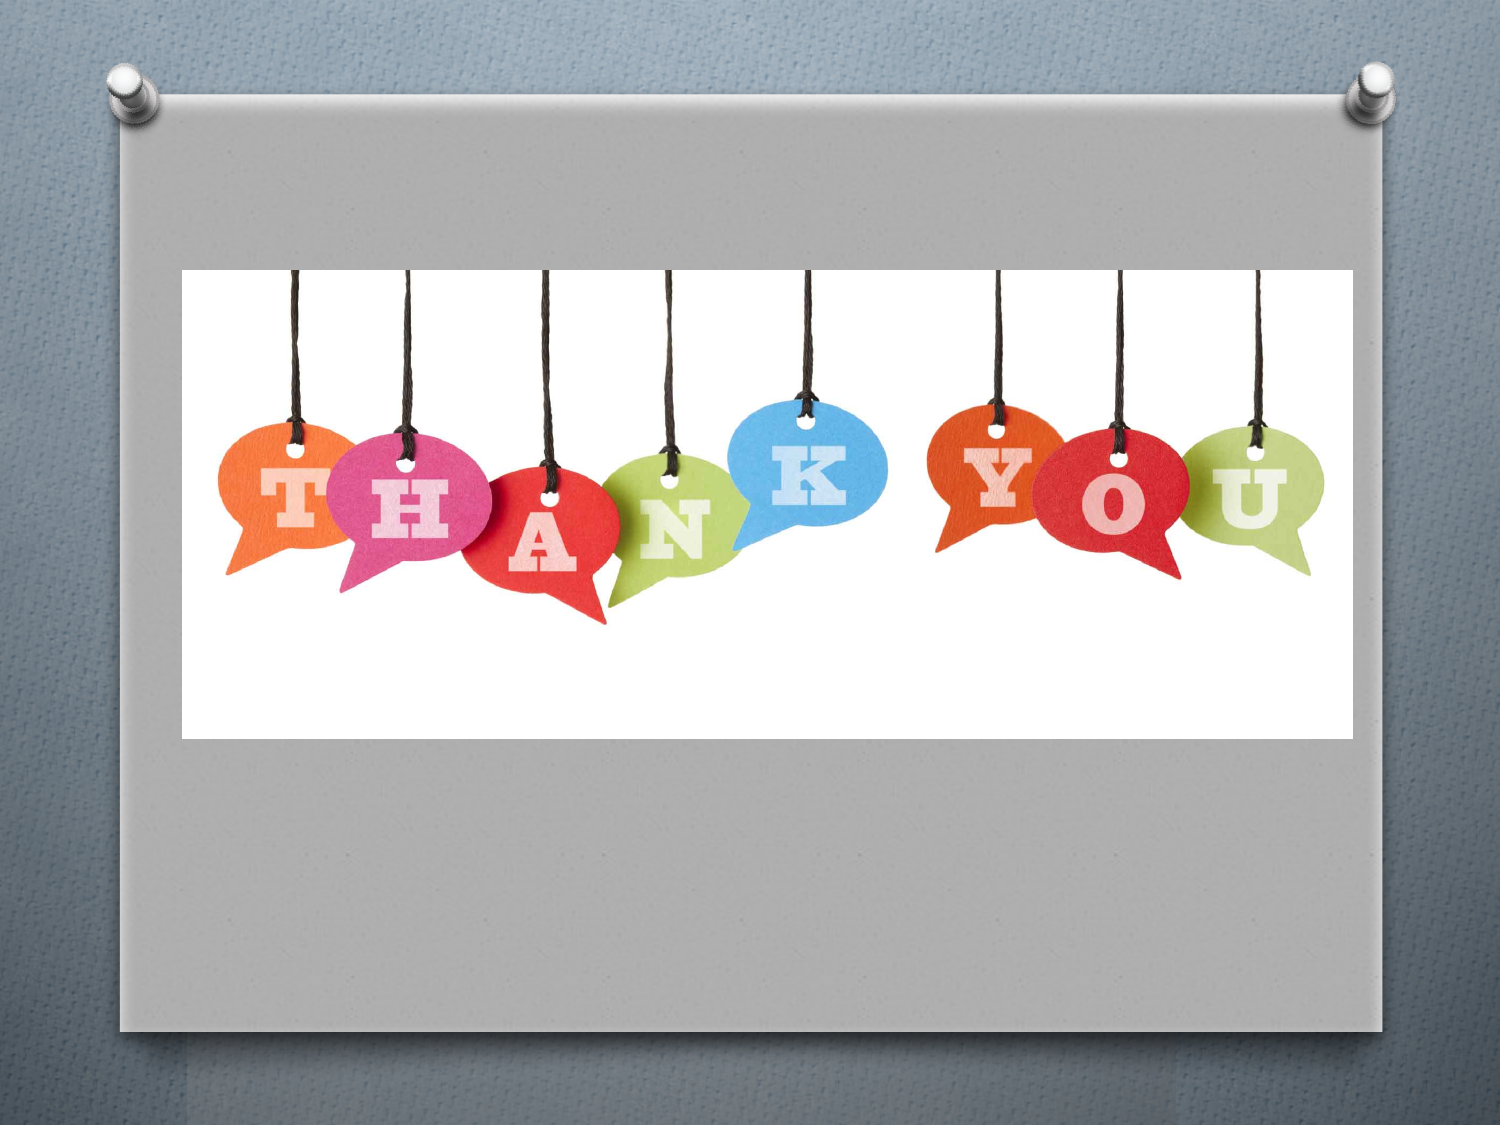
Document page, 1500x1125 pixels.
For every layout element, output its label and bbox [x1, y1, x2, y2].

picture [1317, 35, 1439, 156]
picture [75, 29, 198, 153]
picture [181, 269, 1354, 740]
